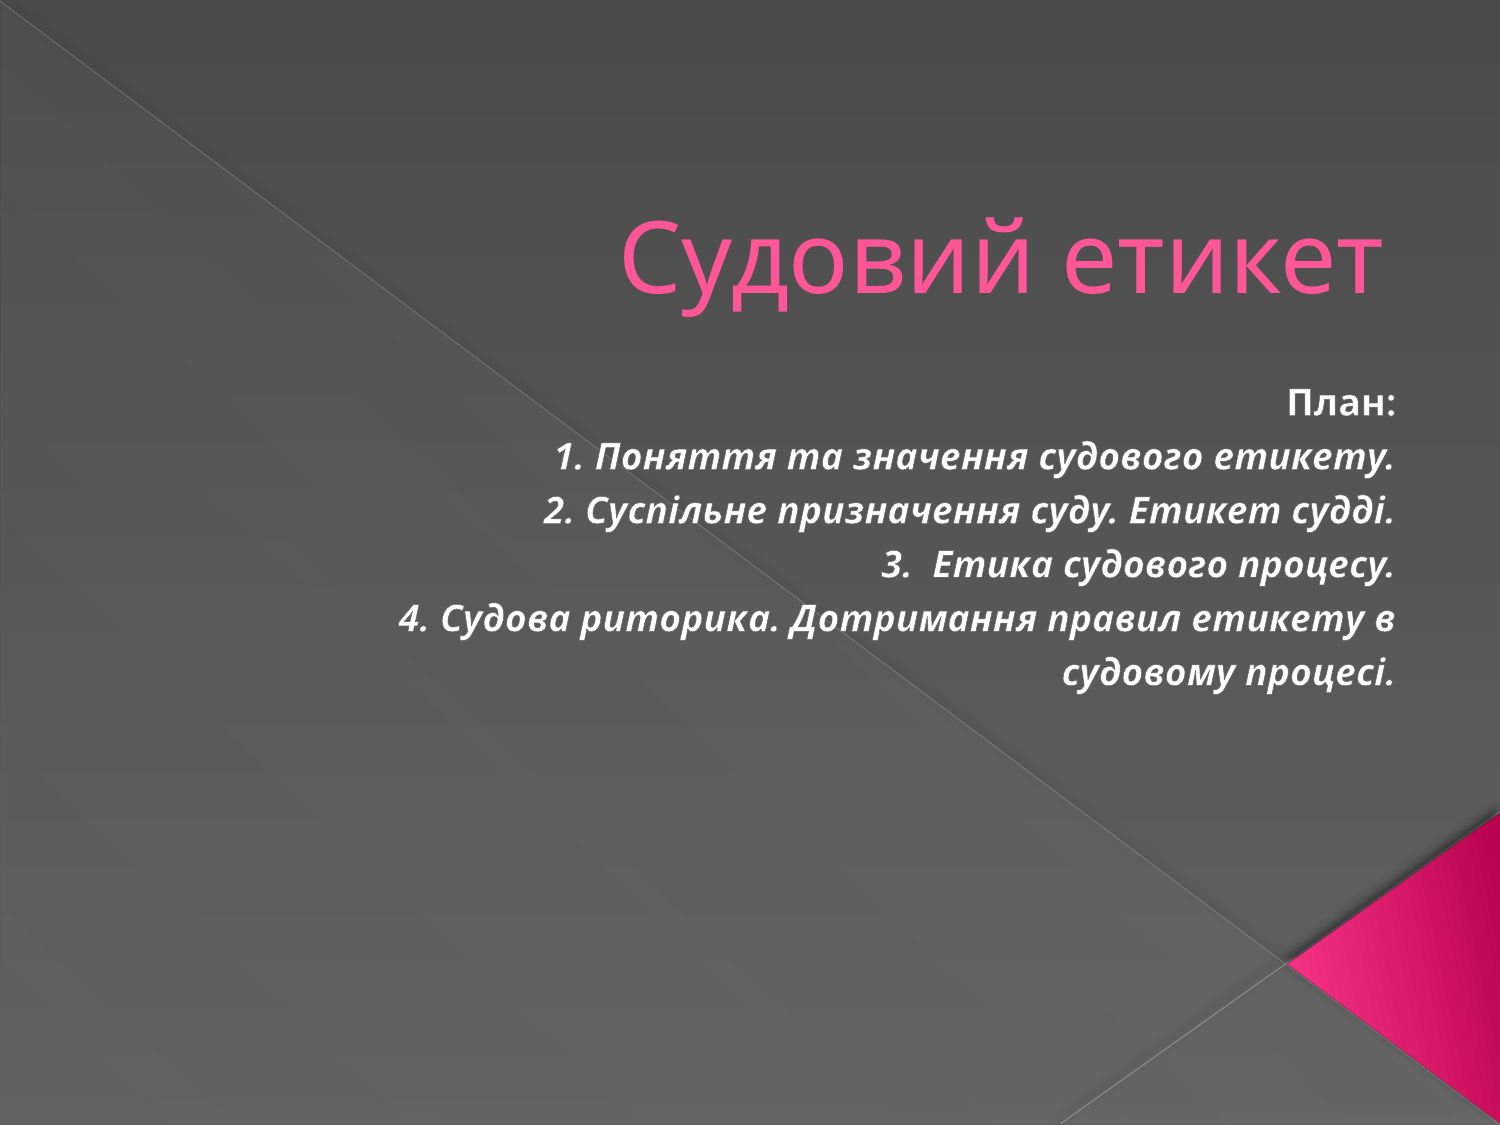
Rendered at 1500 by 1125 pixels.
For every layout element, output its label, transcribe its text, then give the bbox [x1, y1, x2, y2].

subtitle План: 1. Поняття та значення судового етикету. 2. Суспільне призначення суду. Етикет судді. 3. Етика судового процесу. 4. Судова риторика. Дотримання правил етикету в судовому процесі. [301, 361, 1418, 811]
title Судовий етикет [88, 149, 1400, 322]
